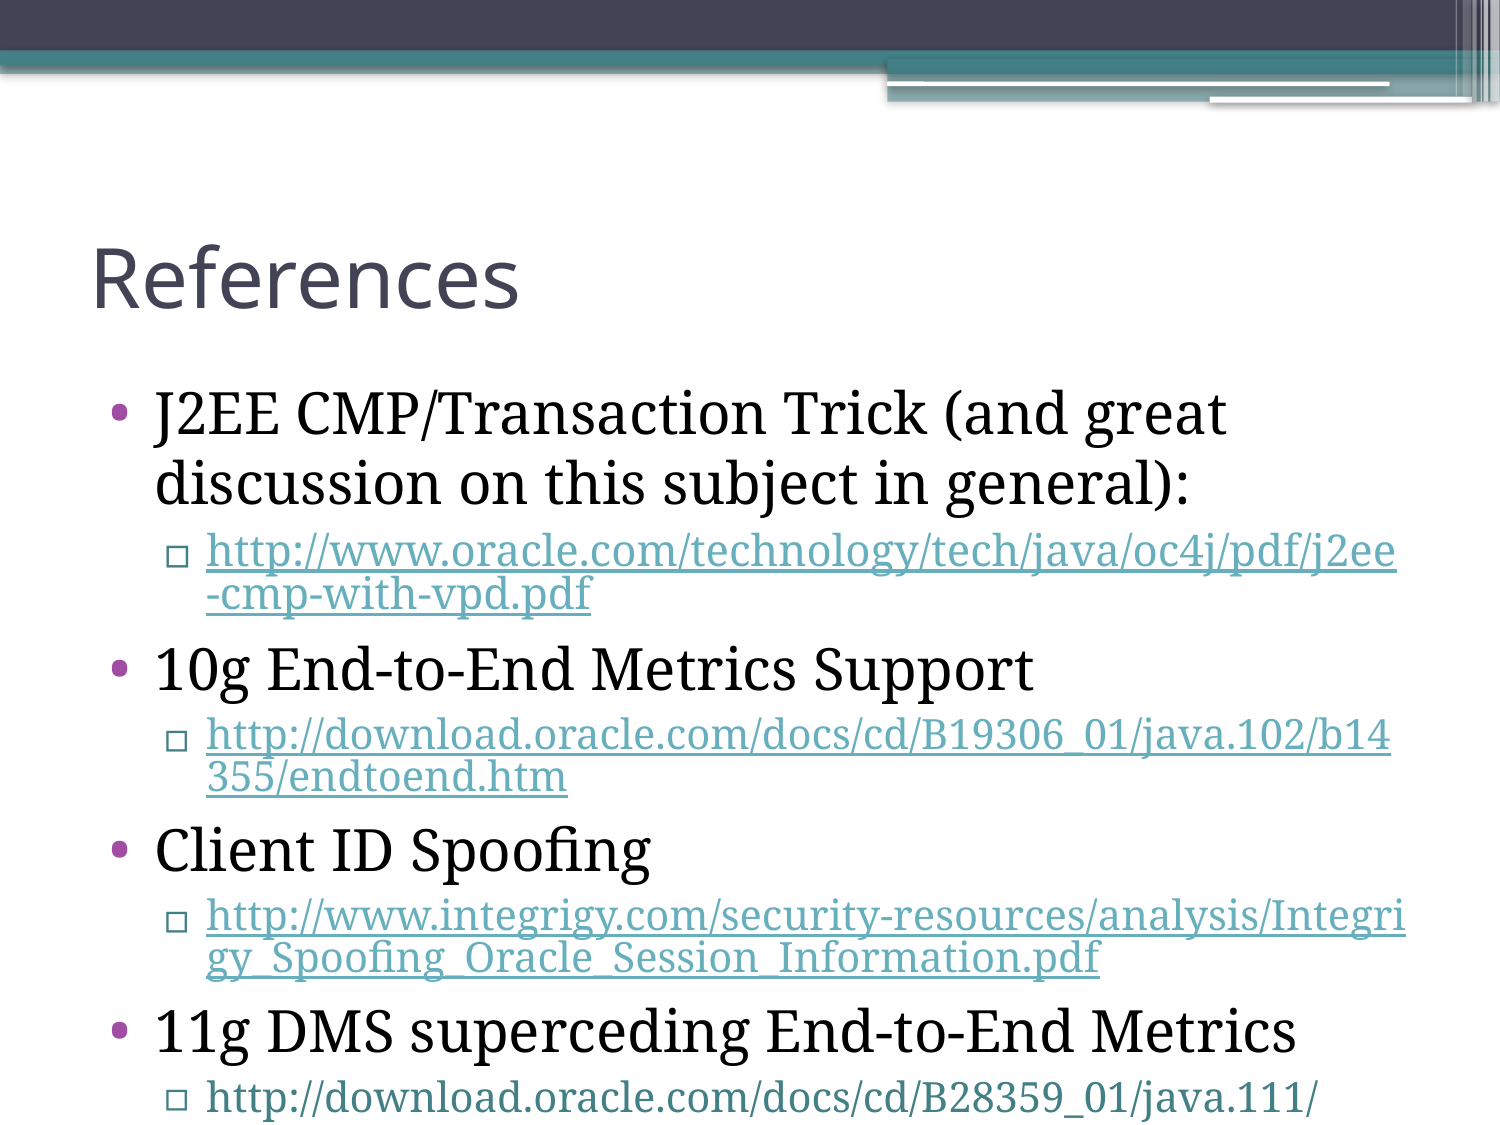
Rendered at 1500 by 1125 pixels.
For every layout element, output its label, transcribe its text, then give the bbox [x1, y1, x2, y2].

list J2EE CMP/Transaction Trick (and great discussion on this subject in general): http://www.oracle.com/technology/tech/java/oc4j/pdf/j2ee-cmp-with-vpd.pdf 10g End-to-End Metrics Support http://download.oracle.com/docs/cd/B19306_01/java.102/b14355/endtoend.htm Client ID Spoofing http://www.integrigy.com/security-resources/analysis/Integrigy_Spoofing_Oracle_Session_Information.pdf 11g DMS superceding End-to-End Metrics http://download.oracle.com/docs/cd/B28359_01/java.111/b31224/dmsmtrc.htm#CHDIJFHA [75, 368, 1425, 1079]
title References [75, 187, 1425, 363]
